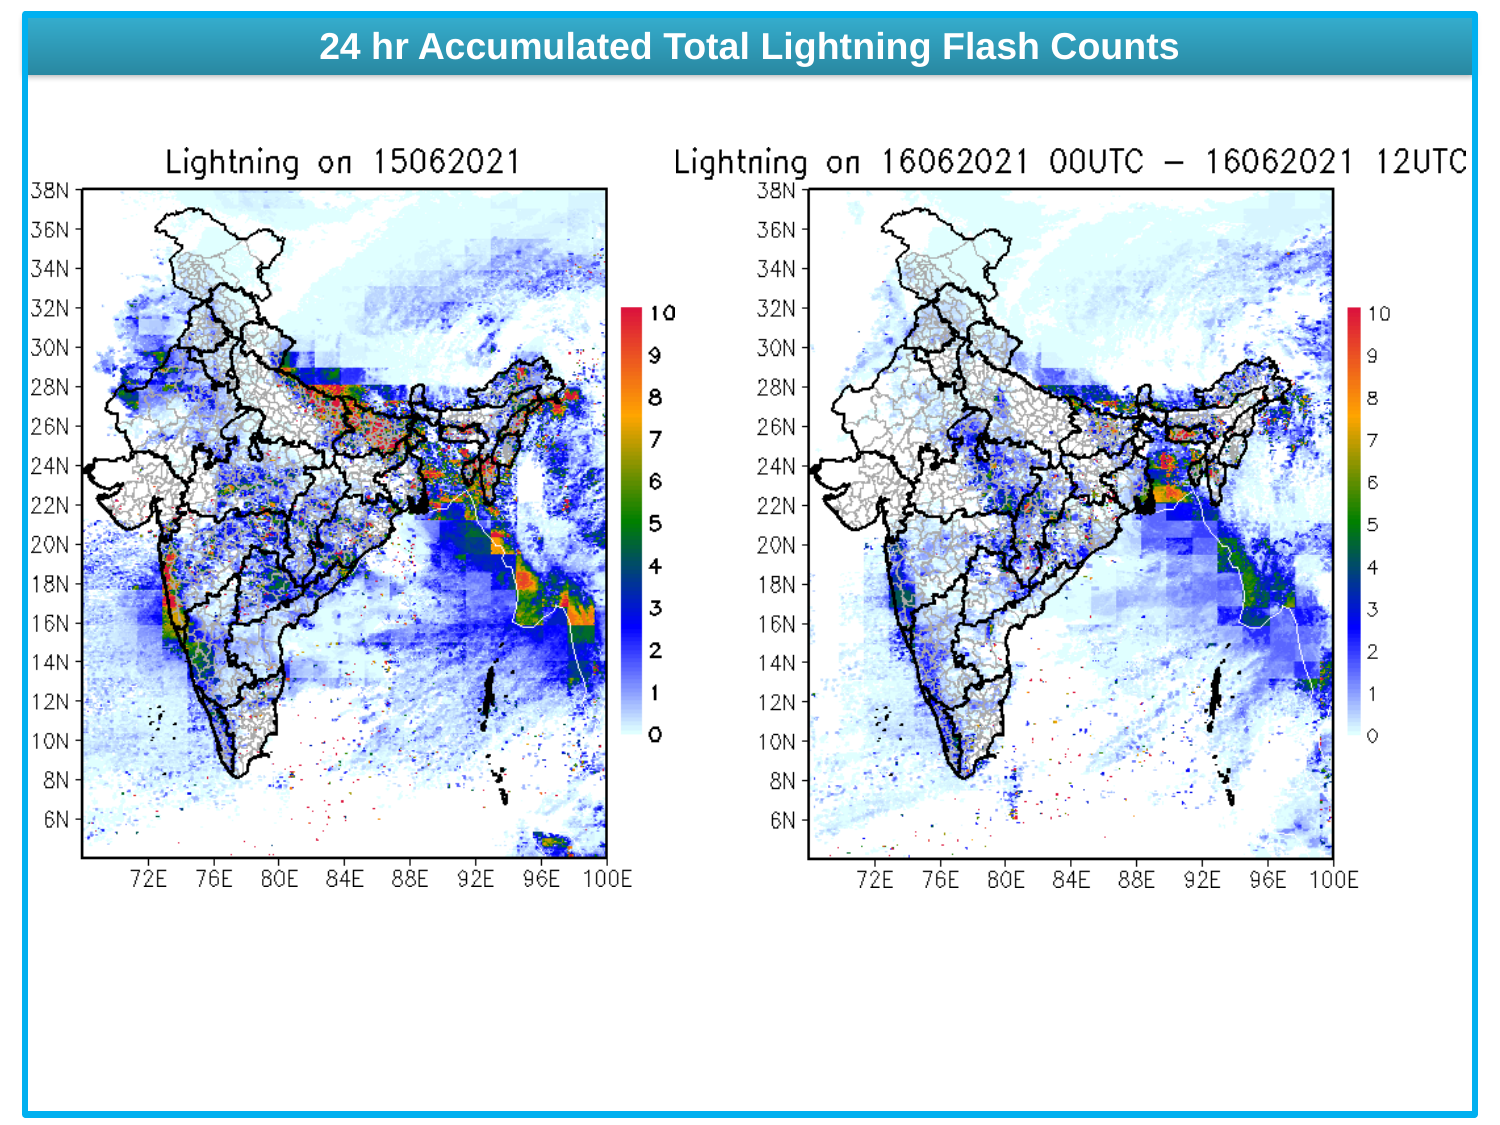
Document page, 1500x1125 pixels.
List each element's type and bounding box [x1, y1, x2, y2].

picture [31, 147, 1466, 888]
text_box [23, 12, 1477, 1116]
